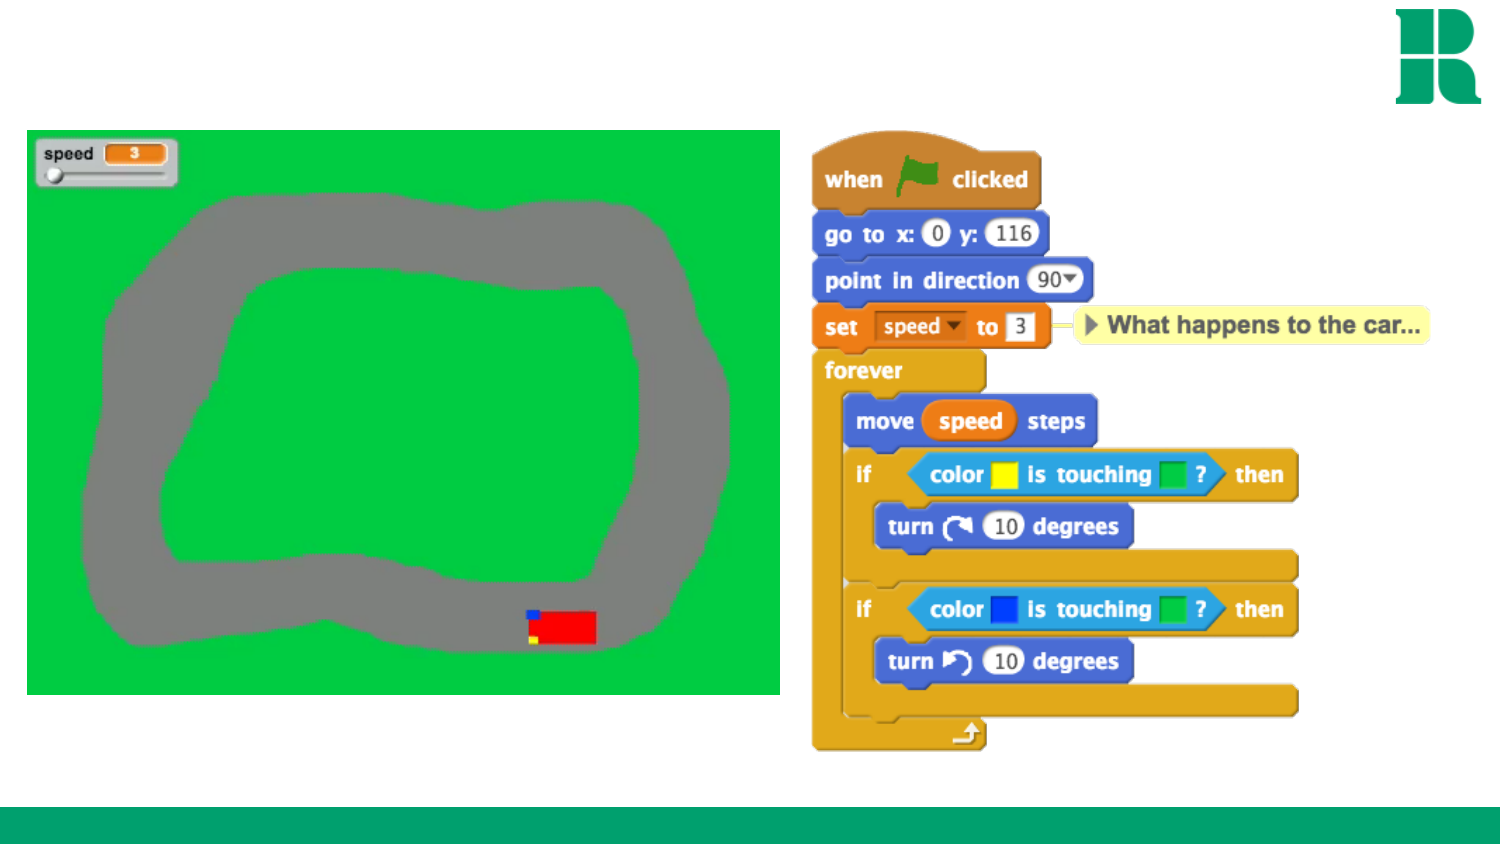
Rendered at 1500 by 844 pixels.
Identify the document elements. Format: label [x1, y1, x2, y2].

picture [27, 129, 780, 695]
picture [810, 129, 1431, 753]
picture [1395, 9, 1482, 104]
